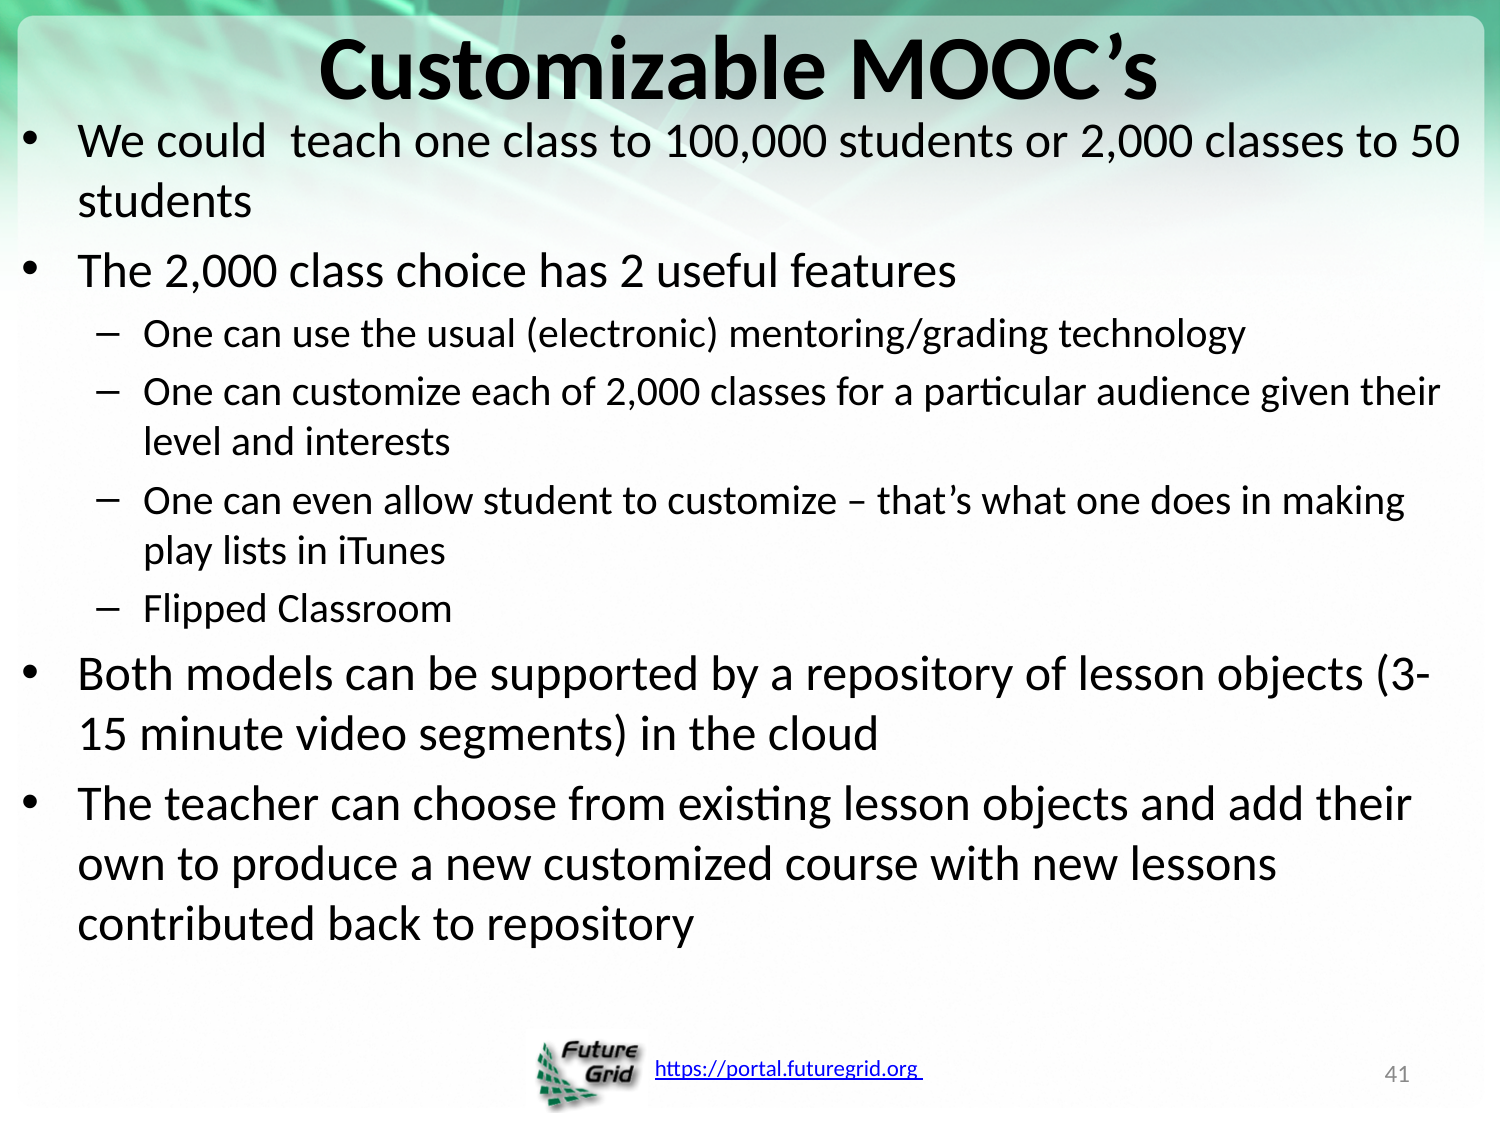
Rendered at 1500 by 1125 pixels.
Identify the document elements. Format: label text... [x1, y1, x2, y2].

title Customizable MOOC’s [74, 12, 1426, 99]
picture [0, 0, 1500, 1125]
list We could teach one class to 100,000 students or 2,000 classes to 50 students The 2,000 class choice has 2 useful features One can use the usual (electronic) mentoring/grading technology One can customize each of 2,000 classes for a particular audience given their level and interests One can even allow student to customize – that’s what one does in making play lists in iTunes Flipped Classroom Both models can be supported by a repository of lesson objects (3-15 minute video segments) in the cloud The teacher can choose from existing lesson objects and add their own to produce a new customized course with new lessons contributed back to repository [5, 99, 1494, 1051]
slide_number 41 [1074, 1042, 1425, 1103]
